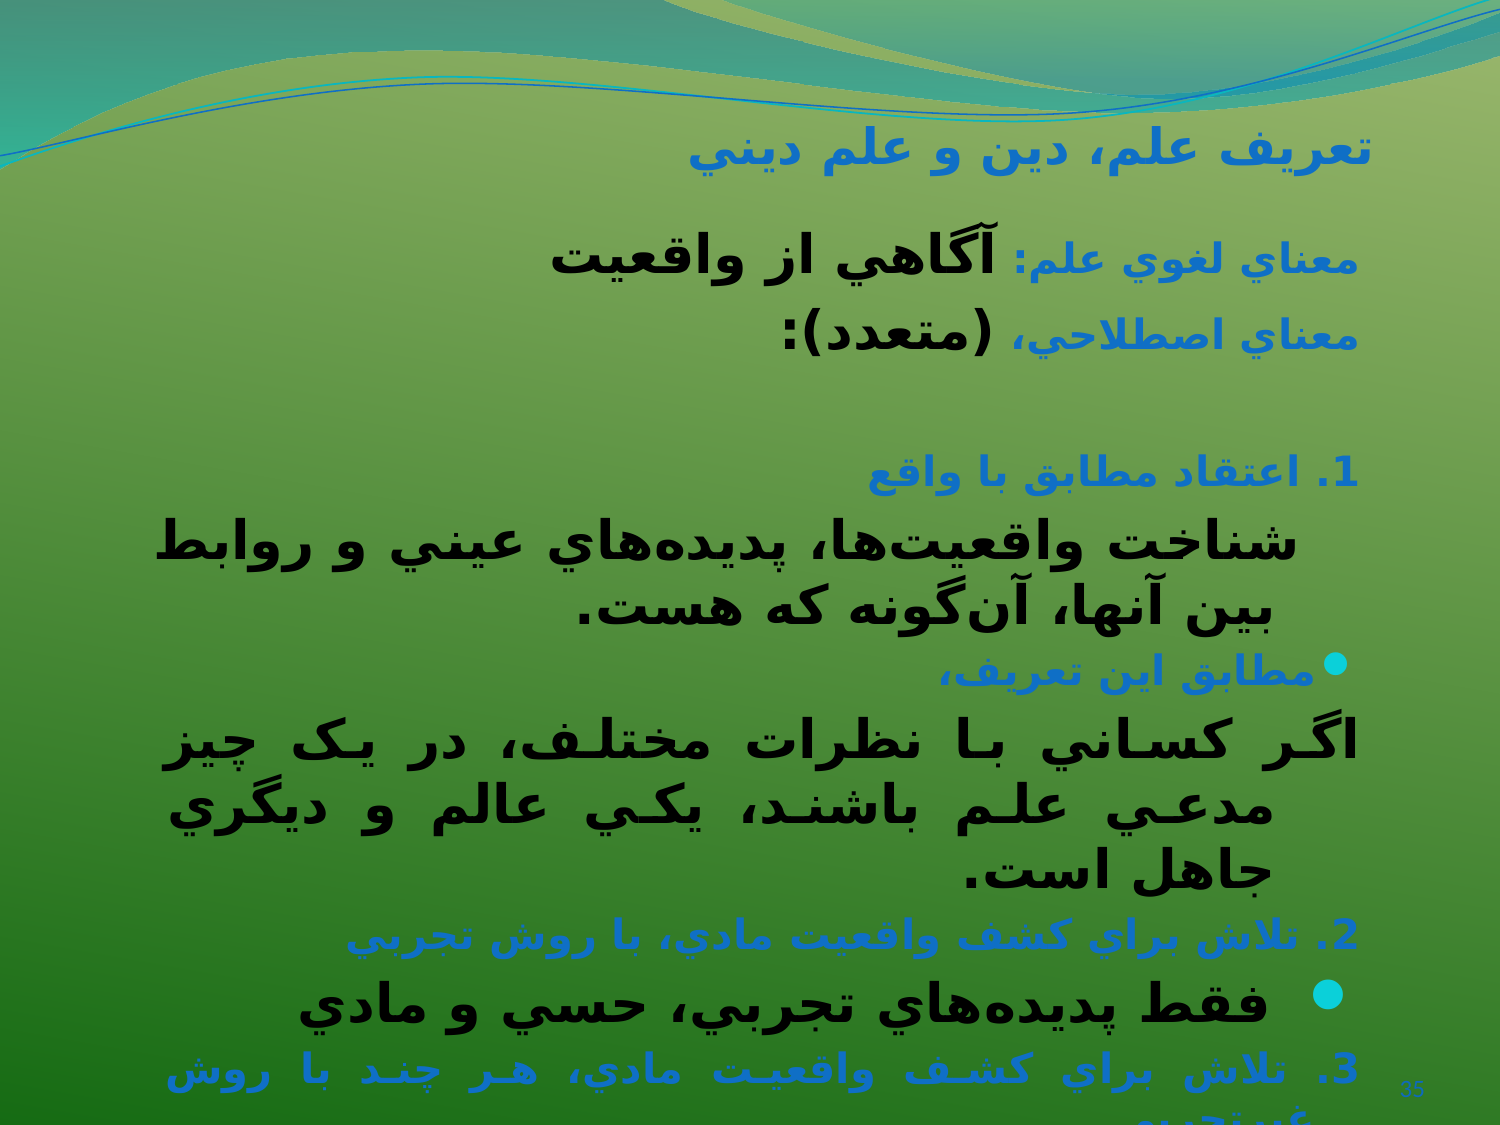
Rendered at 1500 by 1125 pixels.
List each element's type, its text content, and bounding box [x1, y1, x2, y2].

title تعريف علم، دين و علم ديني [75, 50, 1375, 175]
list معناي لغوي علم: آگاهي از واقعيت معناي اصطلاحي، (متعدد): 1. اعتقاد مطابق با واقع شناخت واقعيت‌ها، پديده‌هاي عيني و روابط بين آنها، آن‌گونه که هست. مطابق اين تعريف، اگر کساني با نظرات مختلف، در يک چيز مدعي علم باشند، يکي عالم و ديگري جاهل است. 2. تلاش براي کشف واقعيت مادي، با روش تجربي فقط پديده‌هاي تجربي، حسي و مادي 3. تلاش براي کشف واقعيت مادي،‌ هر چند با روش غيرتجربي از راه حسي و تجربي، تاريخي و نقلي و شهودي. [137, 212, 1375, 1050]
slide_number 35 [1299, 1042, 1425, 1103]
